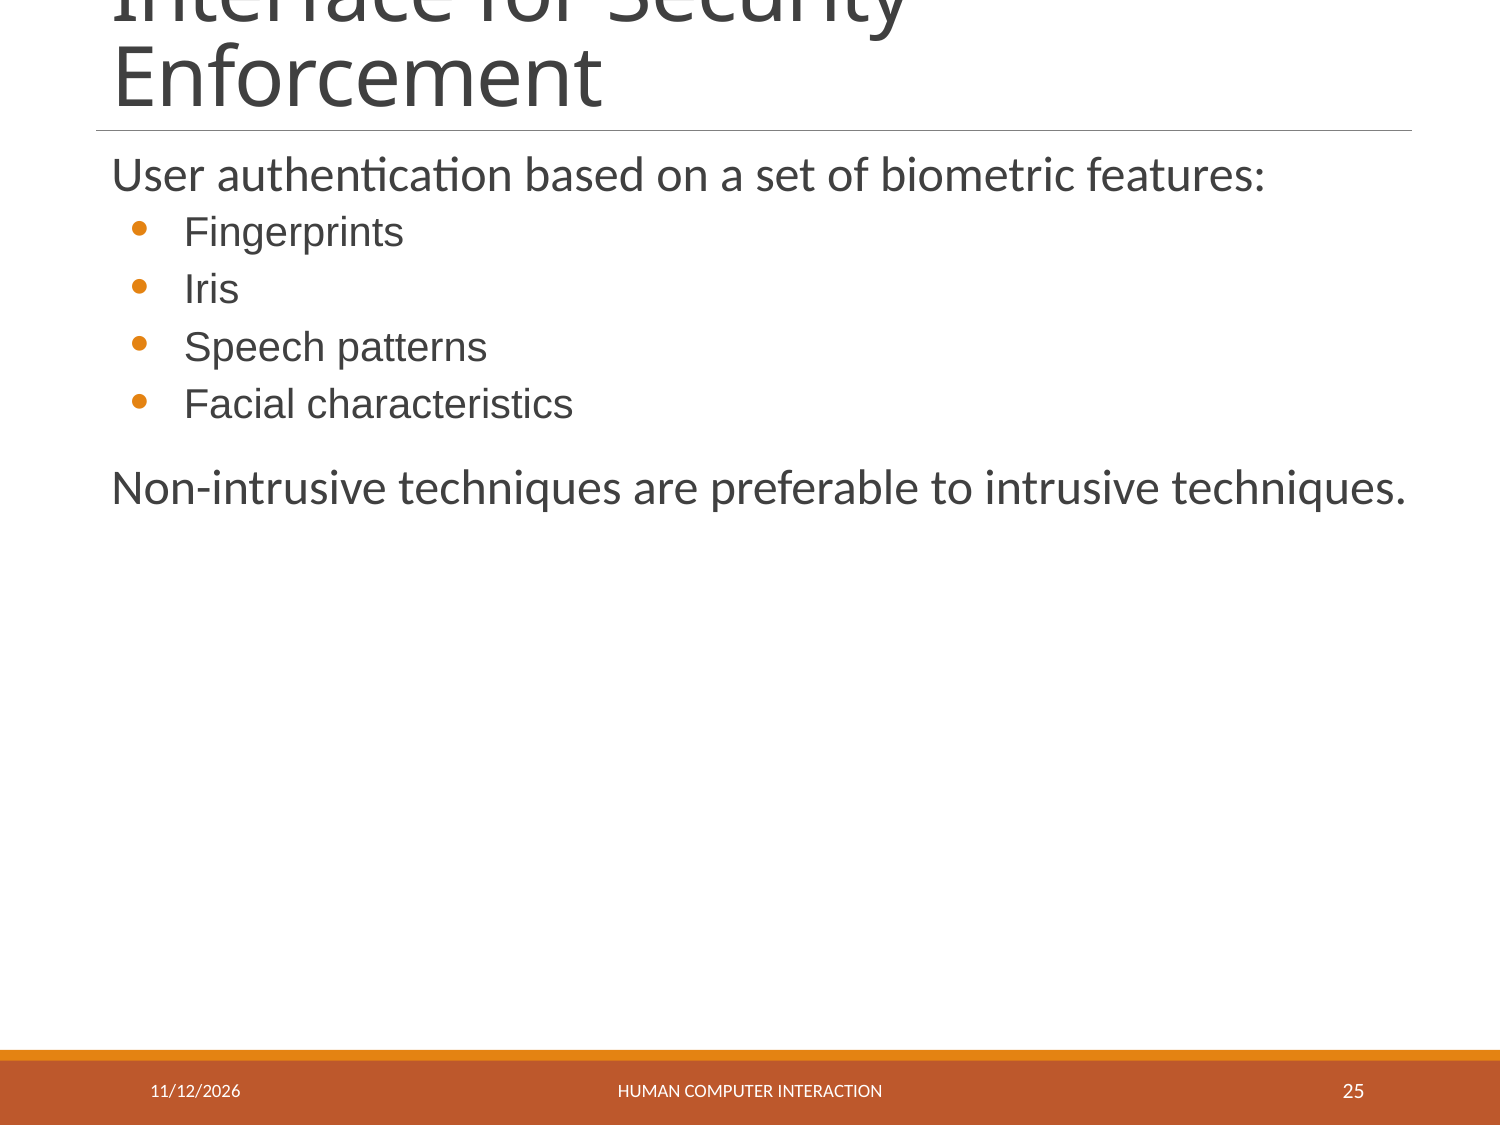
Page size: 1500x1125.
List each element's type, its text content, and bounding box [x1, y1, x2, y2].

slide_number 25 [1218, 1059, 1380, 1120]
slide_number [135, 1059, 440, 1120]
list User authentication based on a set of biometric features: Fingerprints Iris Speech patterns Facial characteristics Non-intrusive techniques are preferable to intrusive techniques. [96, 140, 1413, 1034]
footer Human Computer Interaction [453, 1059, 1047, 1120]
title Interface for Security Enforcement [96, 19, 1413, 131]
